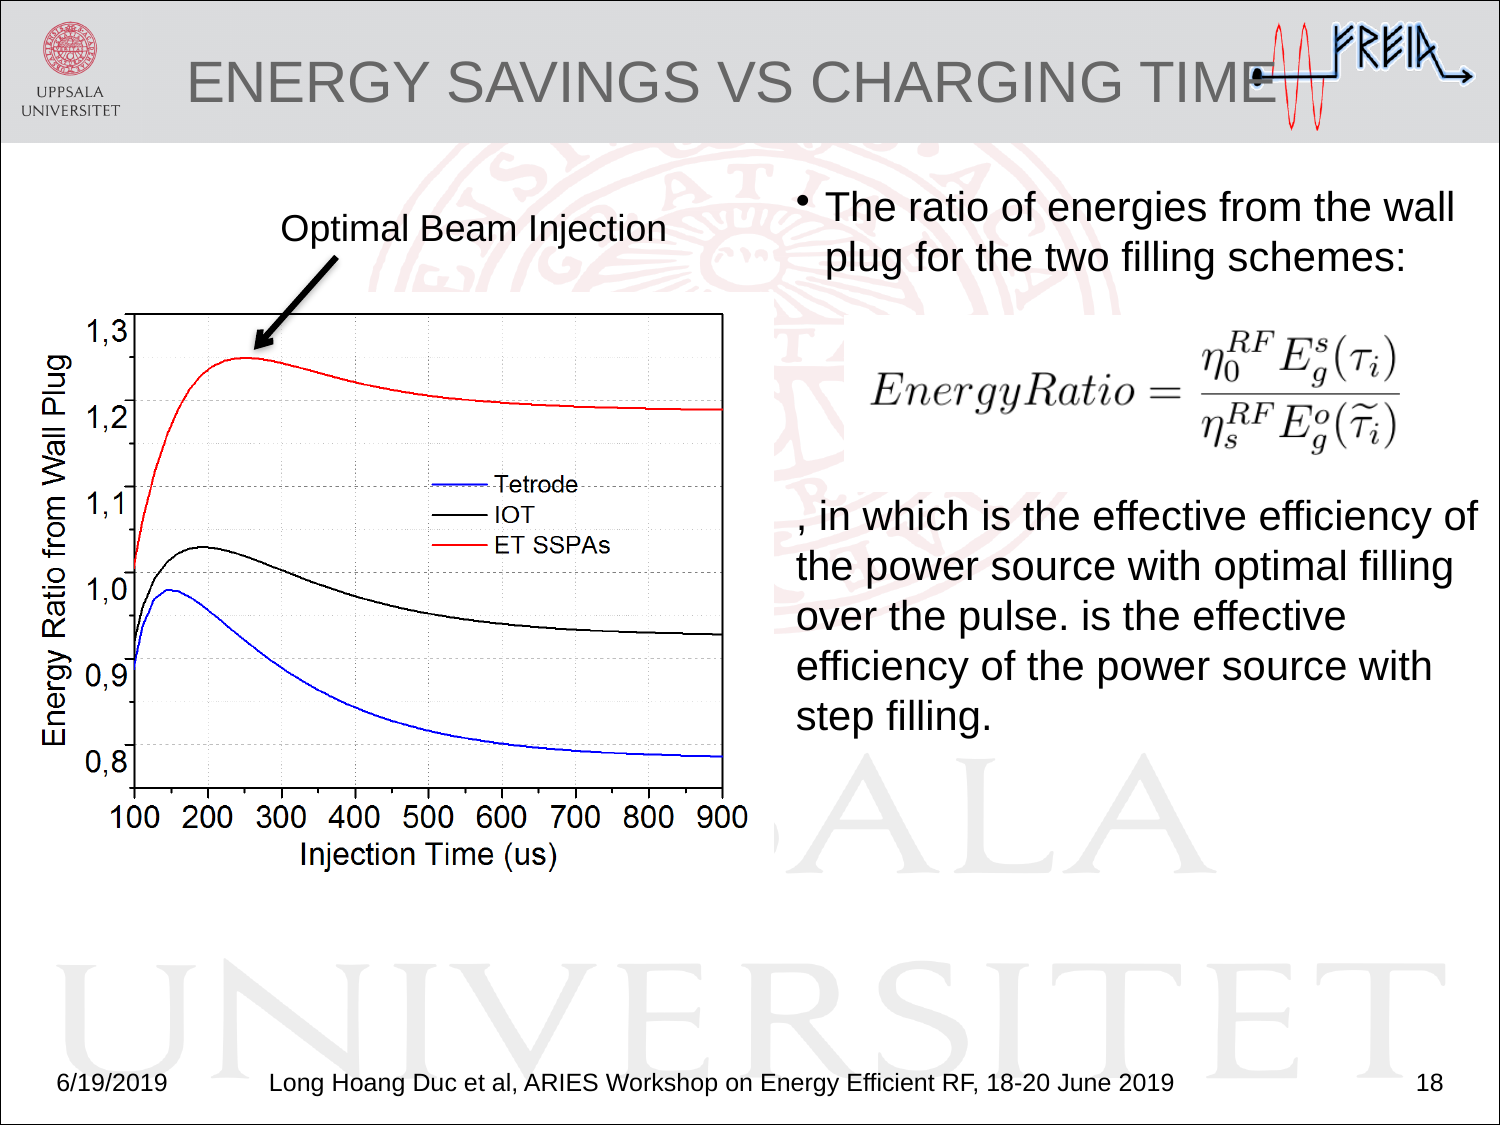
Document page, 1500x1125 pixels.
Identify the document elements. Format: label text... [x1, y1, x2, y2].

text_box Optimal Beam Injection [265, 196, 715, 256]
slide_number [40, 1058, 231, 1101]
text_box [253, 256, 337, 350]
footer Long Hoang Duc et al, ARIES Workshop on Energy Efficient RF, 18-20 June 2019 [253, 1058, 1330, 1101]
picture [844, 315, 1458, 492]
slide_number 18 [1352, 1058, 1460, 1101]
title ENERGY SAVINGS VS CHARGING TIME [170, 30, 1431, 115]
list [17, 292, 774, 876]
picture [1, 1, 1499, 143]
